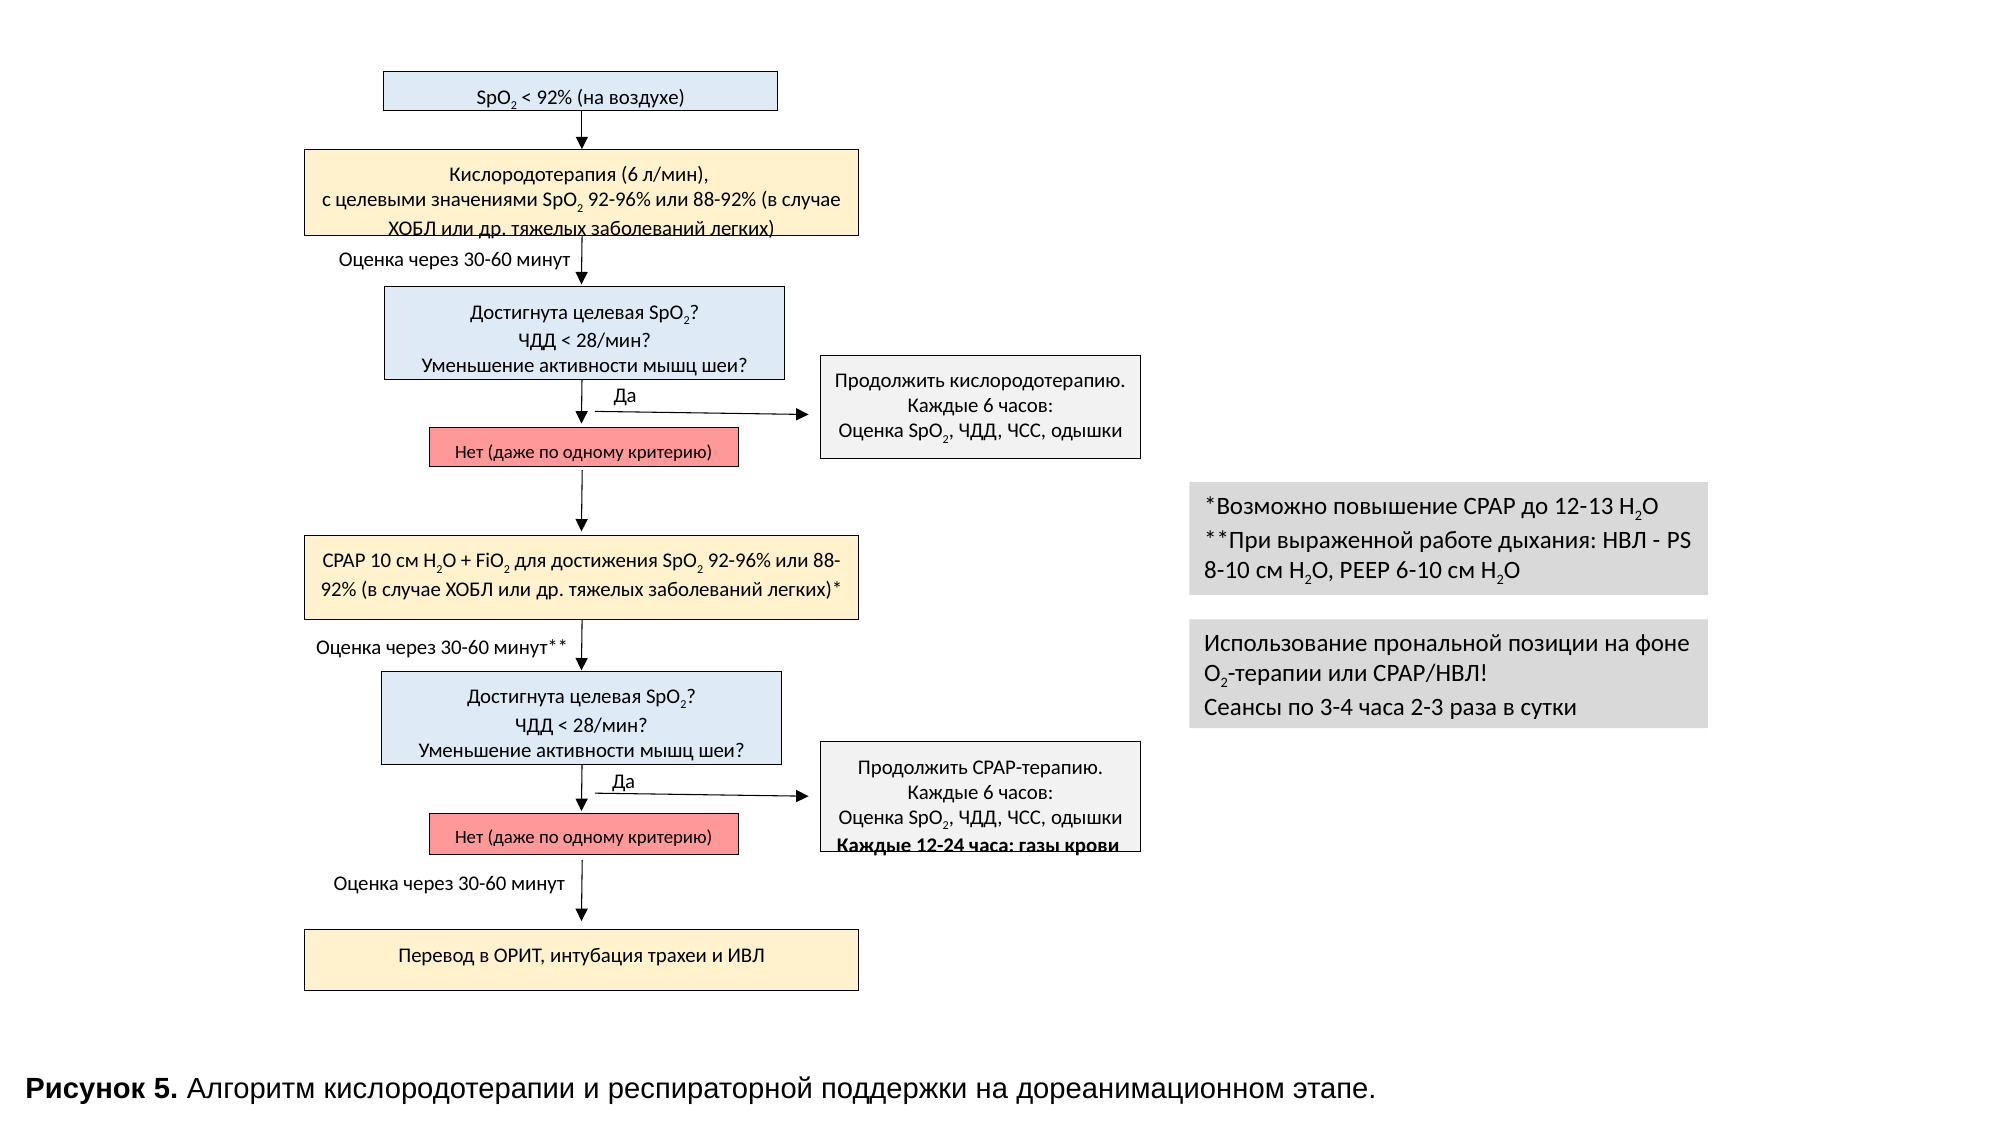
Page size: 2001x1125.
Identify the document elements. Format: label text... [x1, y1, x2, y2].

text_box Достигнута целевая SpO2? ЧДД < 28/мин? Уменьшение активности мышц шеи? [384, 286, 785, 380]
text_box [594, 793, 809, 797]
text_box Оценка через 30-60 минут** [186, 621, 580, 667]
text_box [594, 411, 809, 415]
text_box Да [587, 380, 663, 414]
text_box Оценка через 30-60 минут [188, 234, 581, 280]
text_box Перевод в ОРИТ, интубация трахеи и ИВЛ [304, 929, 859, 991]
text_box *Возможно повышение СРАР до 12-13 Н2О **При выраженной работе дыхания: НВЛ - PS 8-10 см Н2О, PEEP 6-10 см Н2О [1189, 482, 1708, 595]
text_box CPAP 10 см Н2О + FiO2 для достижения SpO2 92-96% или 88-92% (в случае ХОБЛ или др. тяжелых заболеваний легких)* [304, 535, 859, 620]
text_box SpO2 < 92% (на воздухе) [383, 71, 778, 111]
text_box Рисунок 5. Алгоритм кислородотерапии и респираторной поддержки на дореанимационном этапе. [10, 1062, 1393, 1113]
text_box Продолжить кислородотерапию. Каждые 6 часов: Оценка SpO2, ЧДД, ЧСС, одышки [820, 355, 1141, 459]
text_box Да [586, 765, 662, 800]
text_box Использование прональной позиции на фоне О2-терапии или СРАР/НВЛ! Сеансы по 3-4 часа 2-3 раза в сутки [1189, 619, 1708, 729]
text_box Нет (даже по одному критерию) [429, 427, 739, 467]
text_box Продолжить СРАР-терапию. Каждые 6 часов: Оценка SpO2, ЧДД, ЧСС, одышки Каждые 12-24 часа: газы крови [820, 741, 1141, 852]
text_box Кислородотерапия (6 л/мин), с целевыми значениями SpO2 92-96% или 88-92% (в случае ХОБЛ или др. тяжелых заболеваний легких) [304, 149, 859, 236]
text_box Нет (даже по одному критерию) [429, 813, 739, 855]
text_box Оценка через 30-60 минут [183, 858, 577, 904]
text_box Достигнута целевая SpO2? ЧДД < 28/мин? Уменьшение активности мышц шеи? [381, 671, 782, 765]
